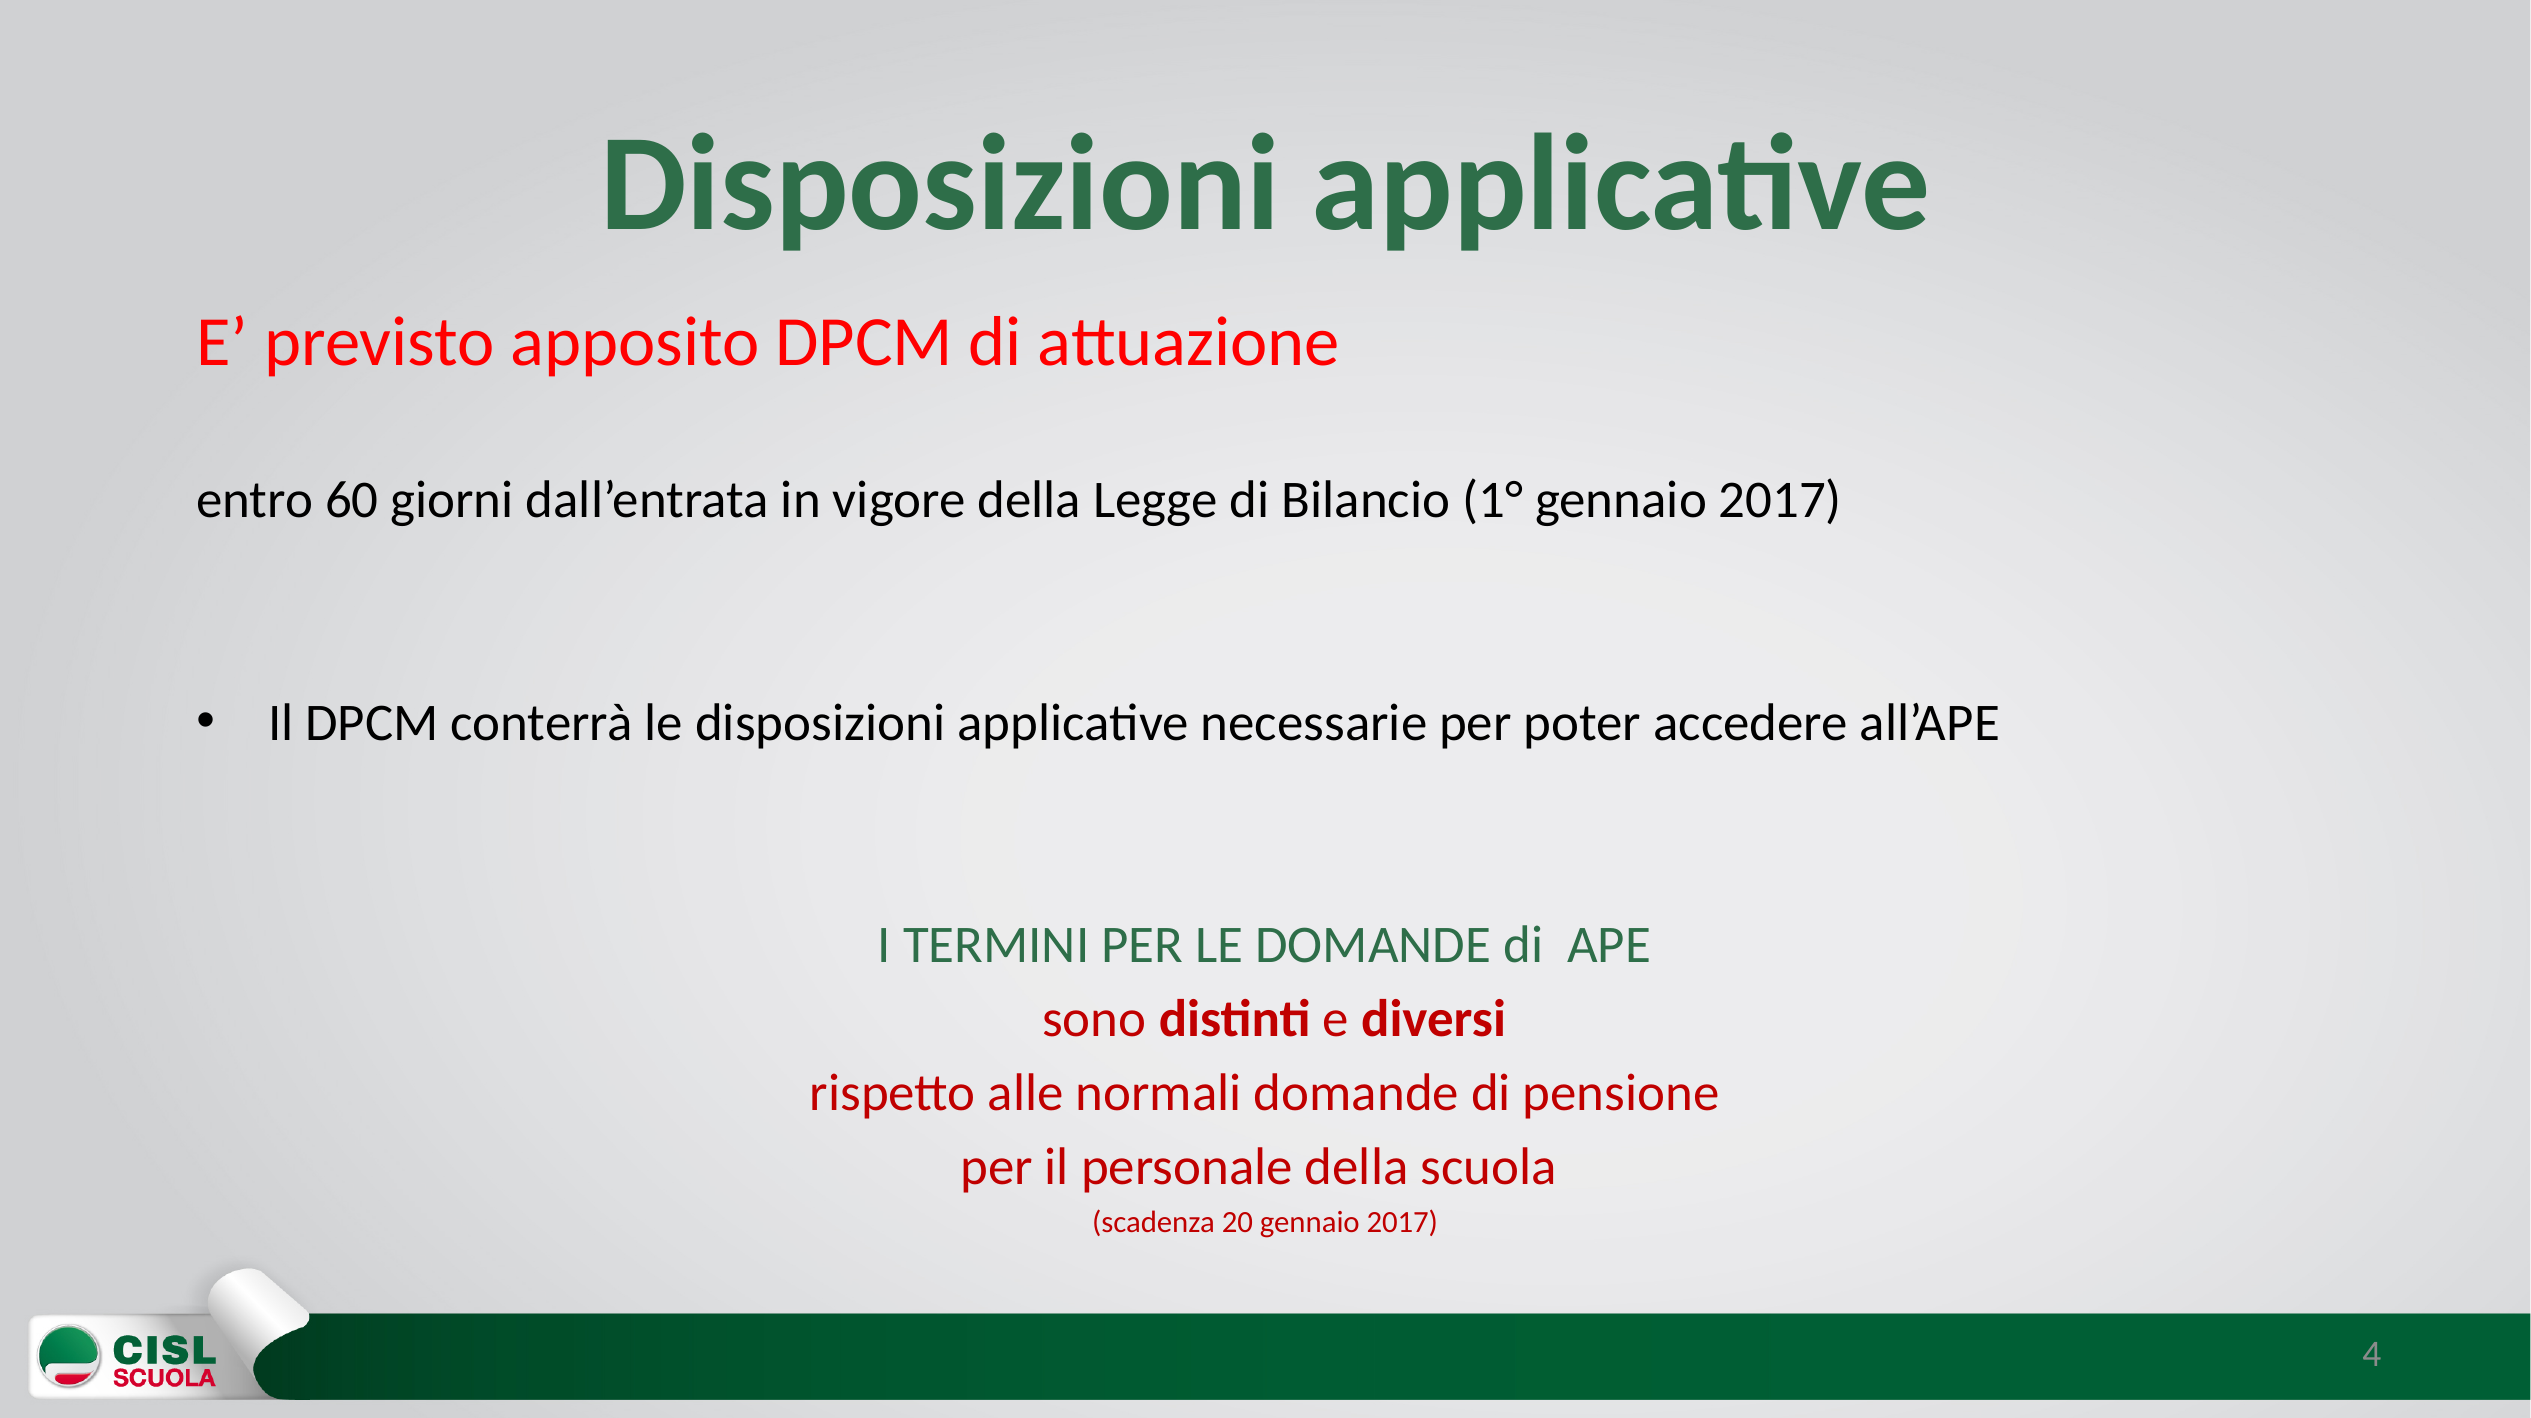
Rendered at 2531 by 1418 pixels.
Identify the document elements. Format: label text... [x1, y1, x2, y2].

list E’ previsto apposito DPCM di attuazione entro 60 giorni dall’entrata in vigore della Legge di Bilancio (1° gennaio 2017) Il DPCM conterrà le disposizioni applicative necessarie per poter accedere all’APE I TERMINI PER LE DOMANDE di APE sono distinti e diversi rispetto alle normali domande di pensione per il personale della scuola (scadenza 20 gennaio 2017) [173, 283, 2357, 1266]
slide_number 4 [1813, 1313, 2404, 1390]
title Disposizioni applicative [127, 56, 2406, 293]
picture [0, 0, 2531, 1418]
